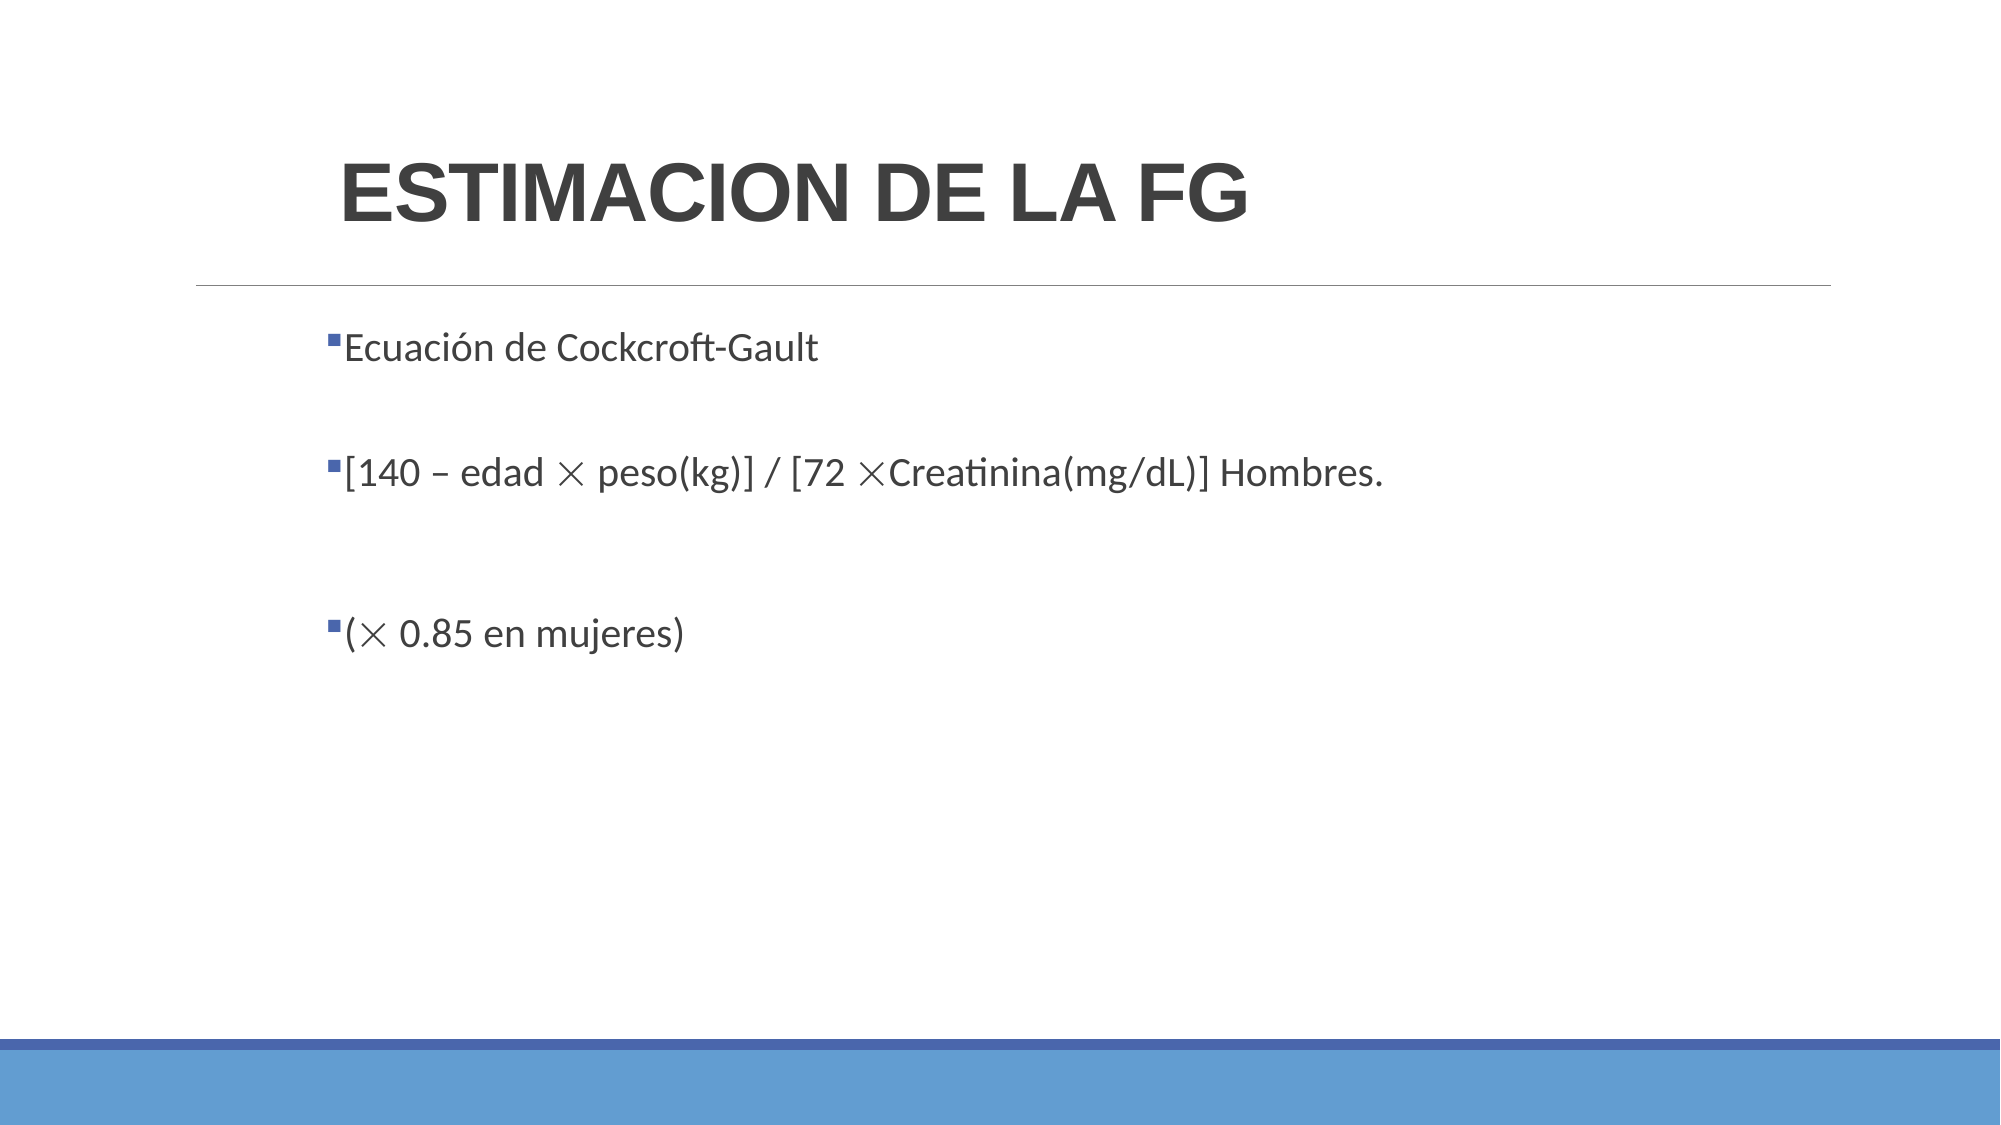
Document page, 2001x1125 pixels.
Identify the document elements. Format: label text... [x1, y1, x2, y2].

title ESTIMACION DE LA FG [324, 58, 1675, 222]
list Ecuación de Cockcroft-Gault [140 – edad  peso(kg)] / [72 Creatinina(mg/dL)] Hombres. ( 0.85 en mujeres)‏ [324, 222, 1675, 966]
